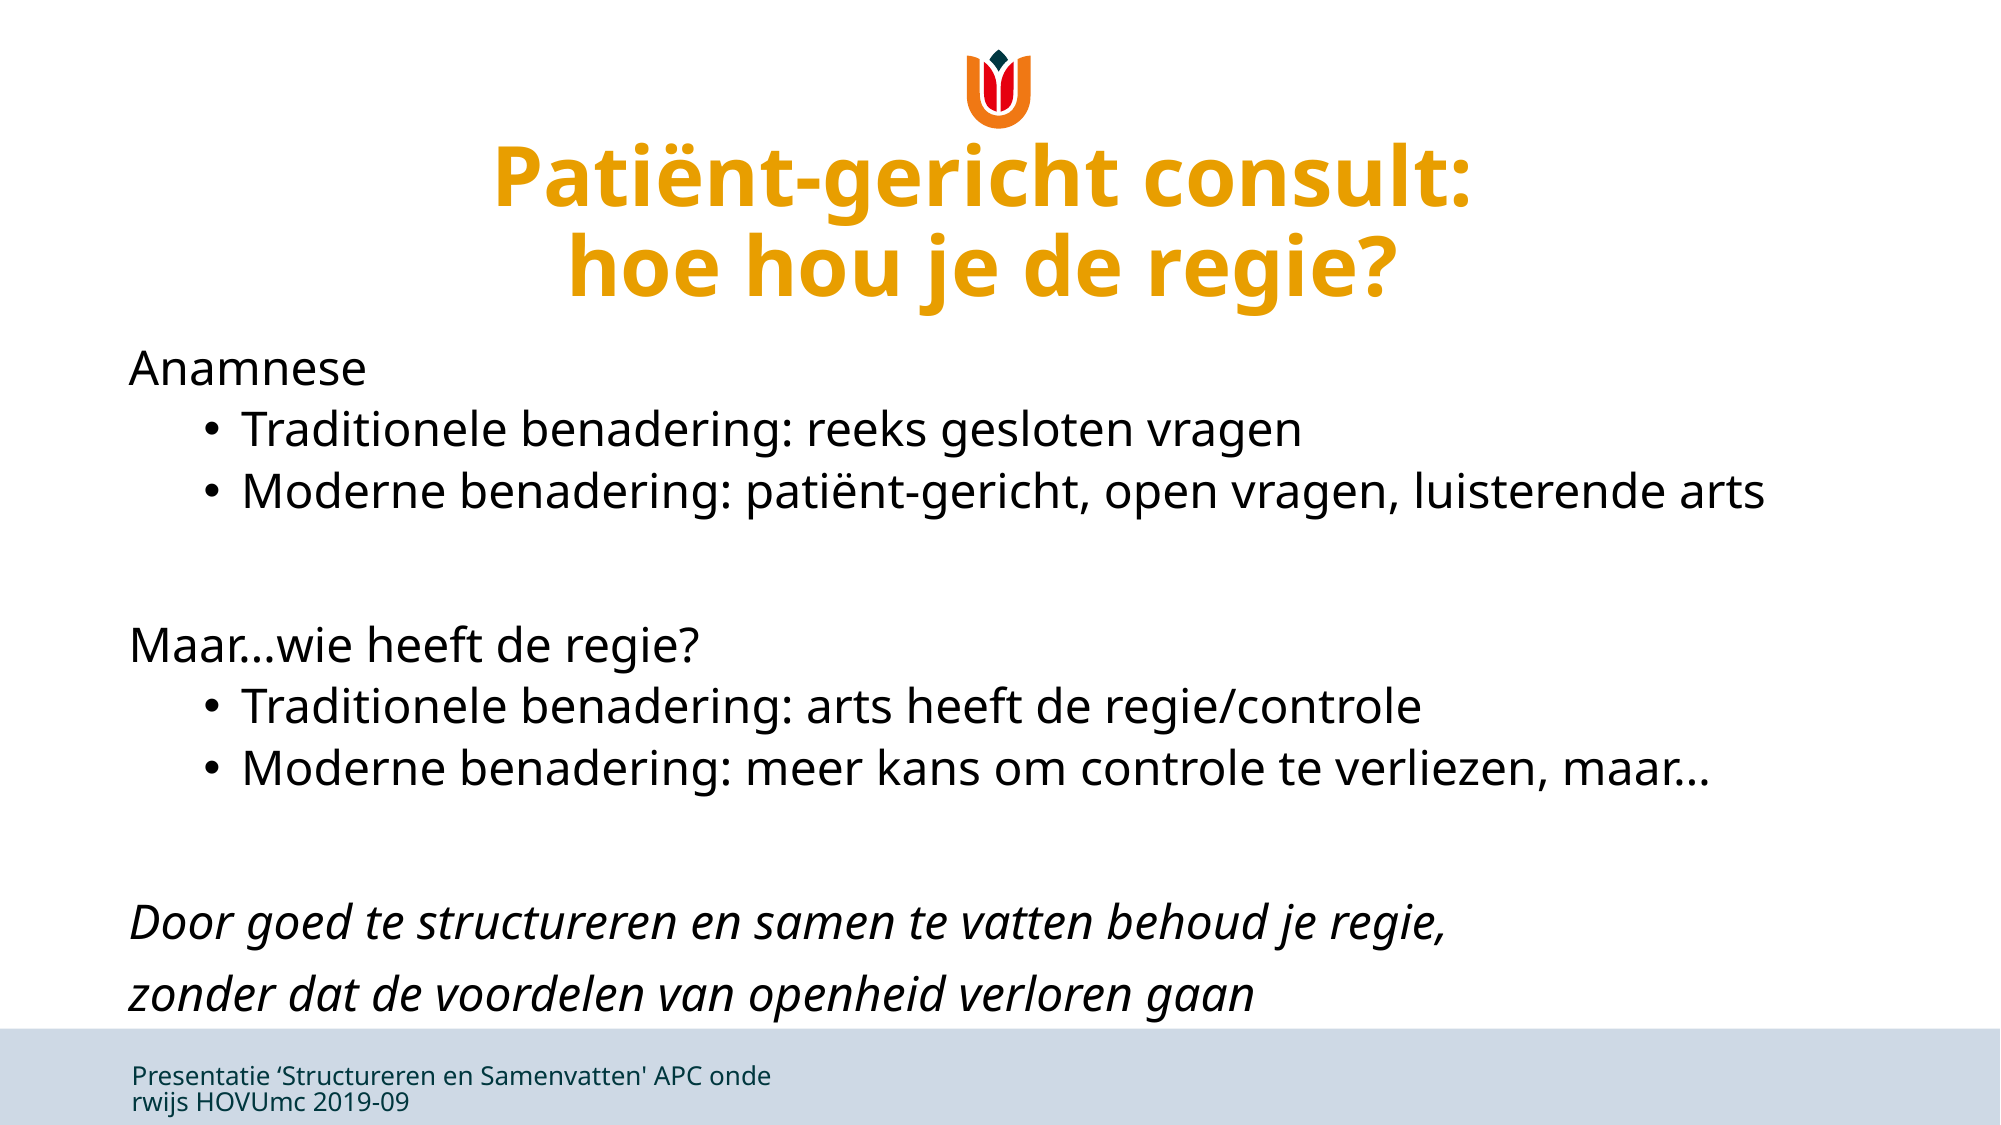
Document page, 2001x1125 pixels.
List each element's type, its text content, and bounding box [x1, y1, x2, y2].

list Anamnese Traditionele benadering: reeks gesloten vragen Moderne benadering: patiënt-gericht, open vragen, luisterende arts Maar…wie heeft de regie? Traditionele benadering: arts heeft de regie/controle Moderne benadering: meer kans om controle te verliezen, maar… Door goed te structureren en samen te vatten behoud je regie, zonder dat de voordelen van openheid verloren gaan [113, 258, 1877, 1014]
footer Presentatie ‘Structureren en Samenvatten' APC onderwijs HOVUmc 2019-09 [116, 1046, 792, 1107]
title Patiënt-gericht consult: hoe hou je de regie? [110, 131, 1877, 318]
